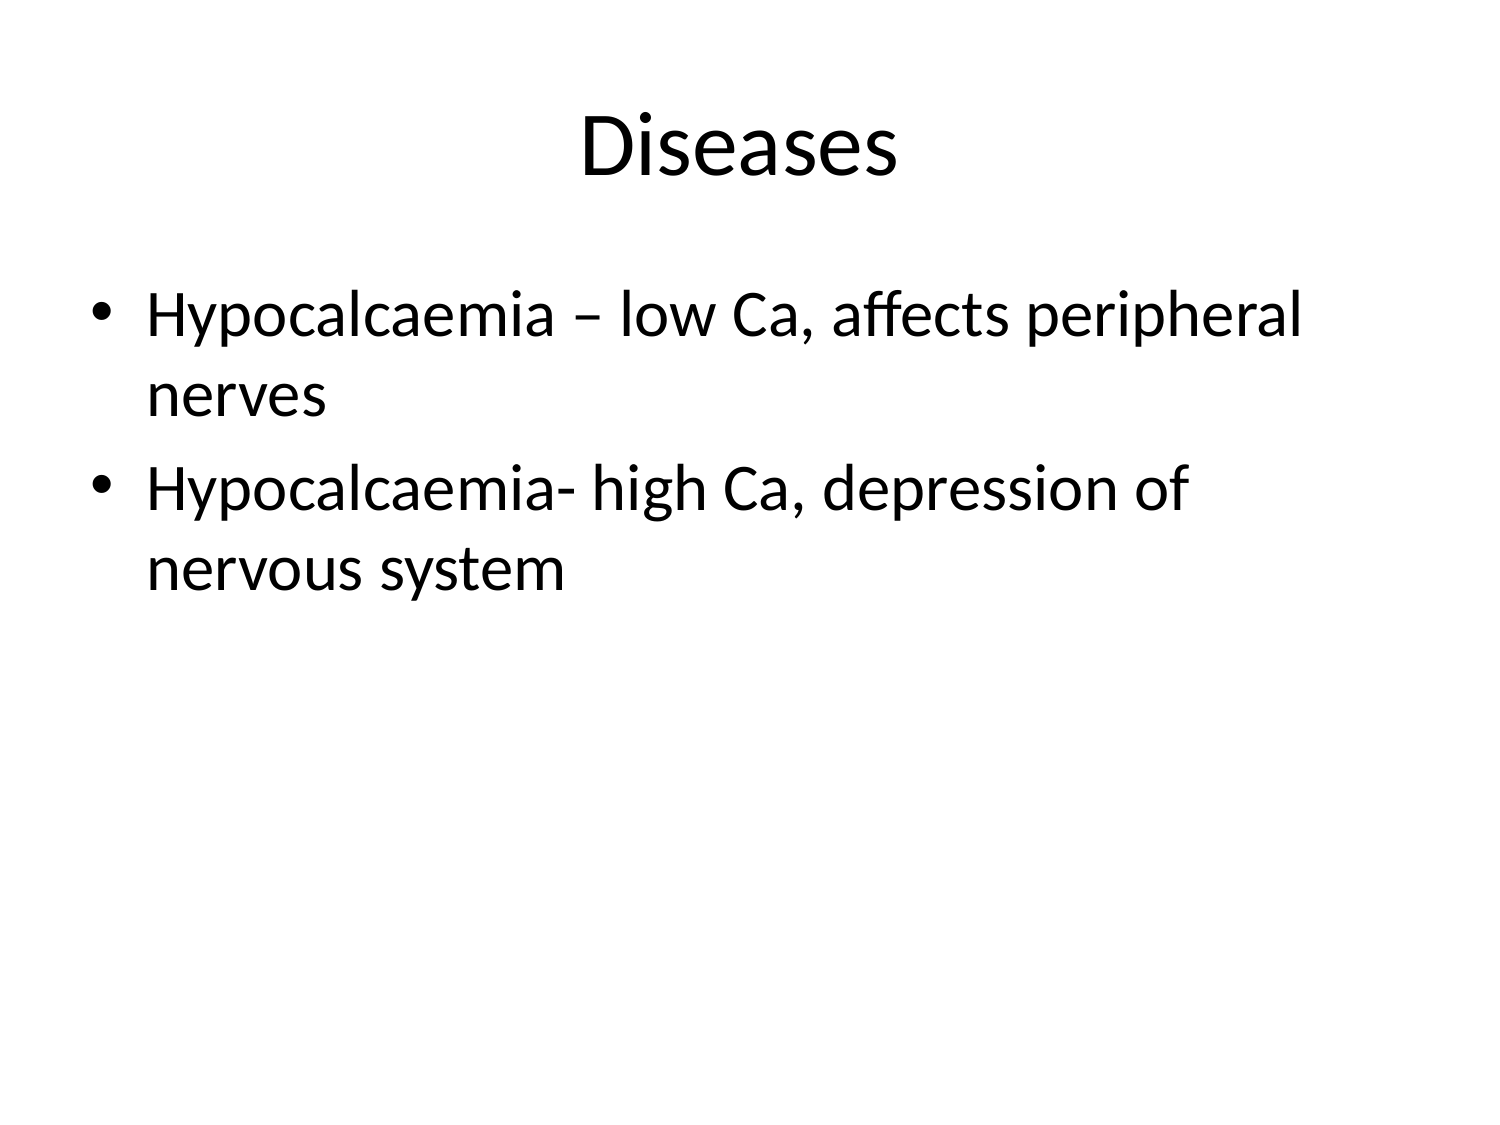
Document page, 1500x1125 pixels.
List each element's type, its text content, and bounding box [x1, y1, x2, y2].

list Hypocalcaemia – low Ca, affects peripheral nerves Hypocalcaemia- high Ca, depression of nervous system [75, 262, 1425, 1005]
title Diseases [75, 45, 1425, 233]
